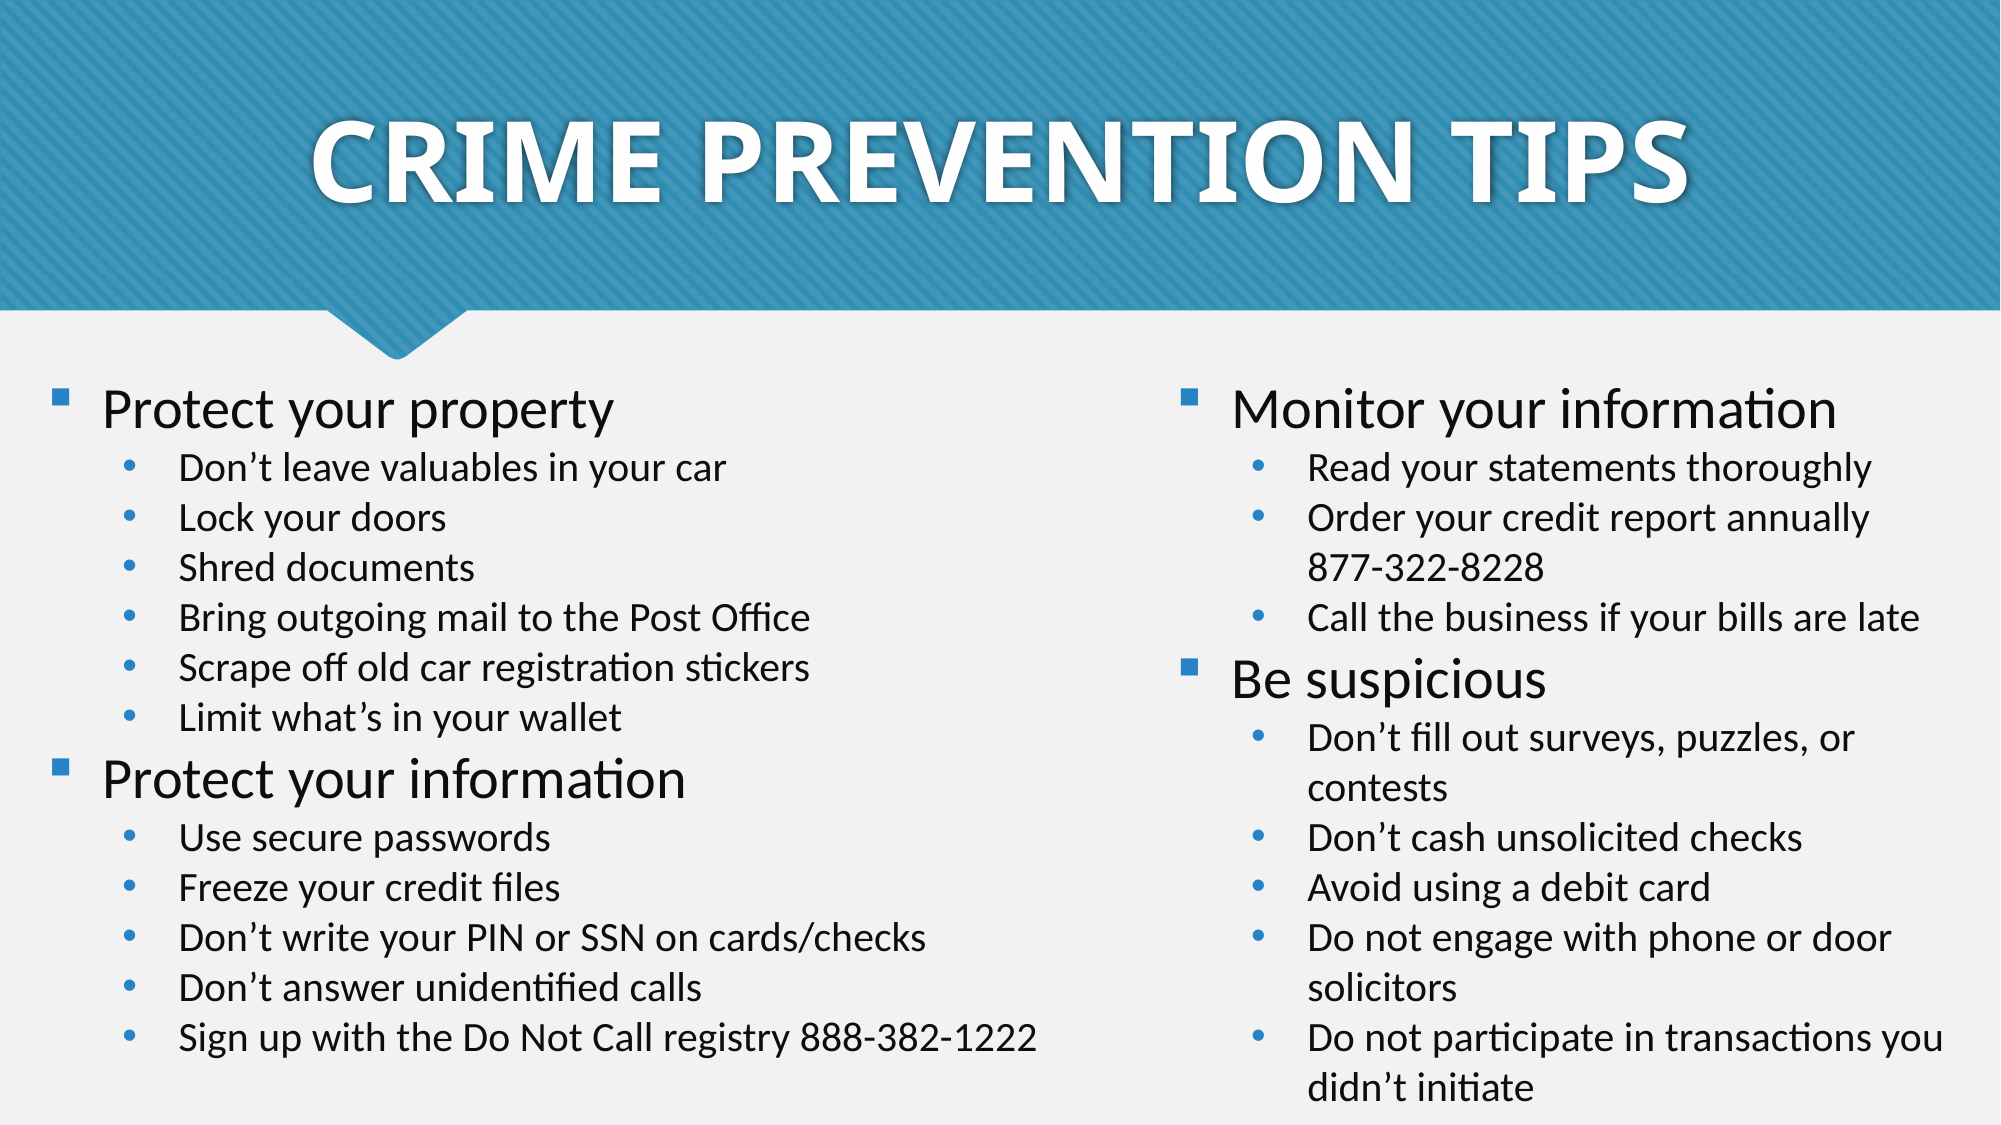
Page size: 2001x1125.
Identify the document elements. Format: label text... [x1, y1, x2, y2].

text_box Monitor your information Read your statements thoroughly Order your credit report annually 877-322-8228 Call the business if your bills are late Be suspicious Don’t fill out surveys, puzzles, or contests Don’t cash unsolicited checks Avoid using a debit card Do not engage with phone or door solicitors Do not participate in transactions you didn’t initiate [1161, 362, 1968, 1118]
text_box Protect your property Don’t leave valuables in your car Lock your doors Shred documents Bring outgoing mail to the Post Office Scrape off old car registration stickers Limit what’s in your wallet Protect your information Use secure passwords Freeze your credit files Don’t write your PIN or SSN on cards/checks Don’t answer unidentified calls Sign up with the Do Not Call registry 888-382-1222 [32, 362, 1071, 1118]
title CRIME PREVENTION TIPS [0, 73, 2000, 233]
